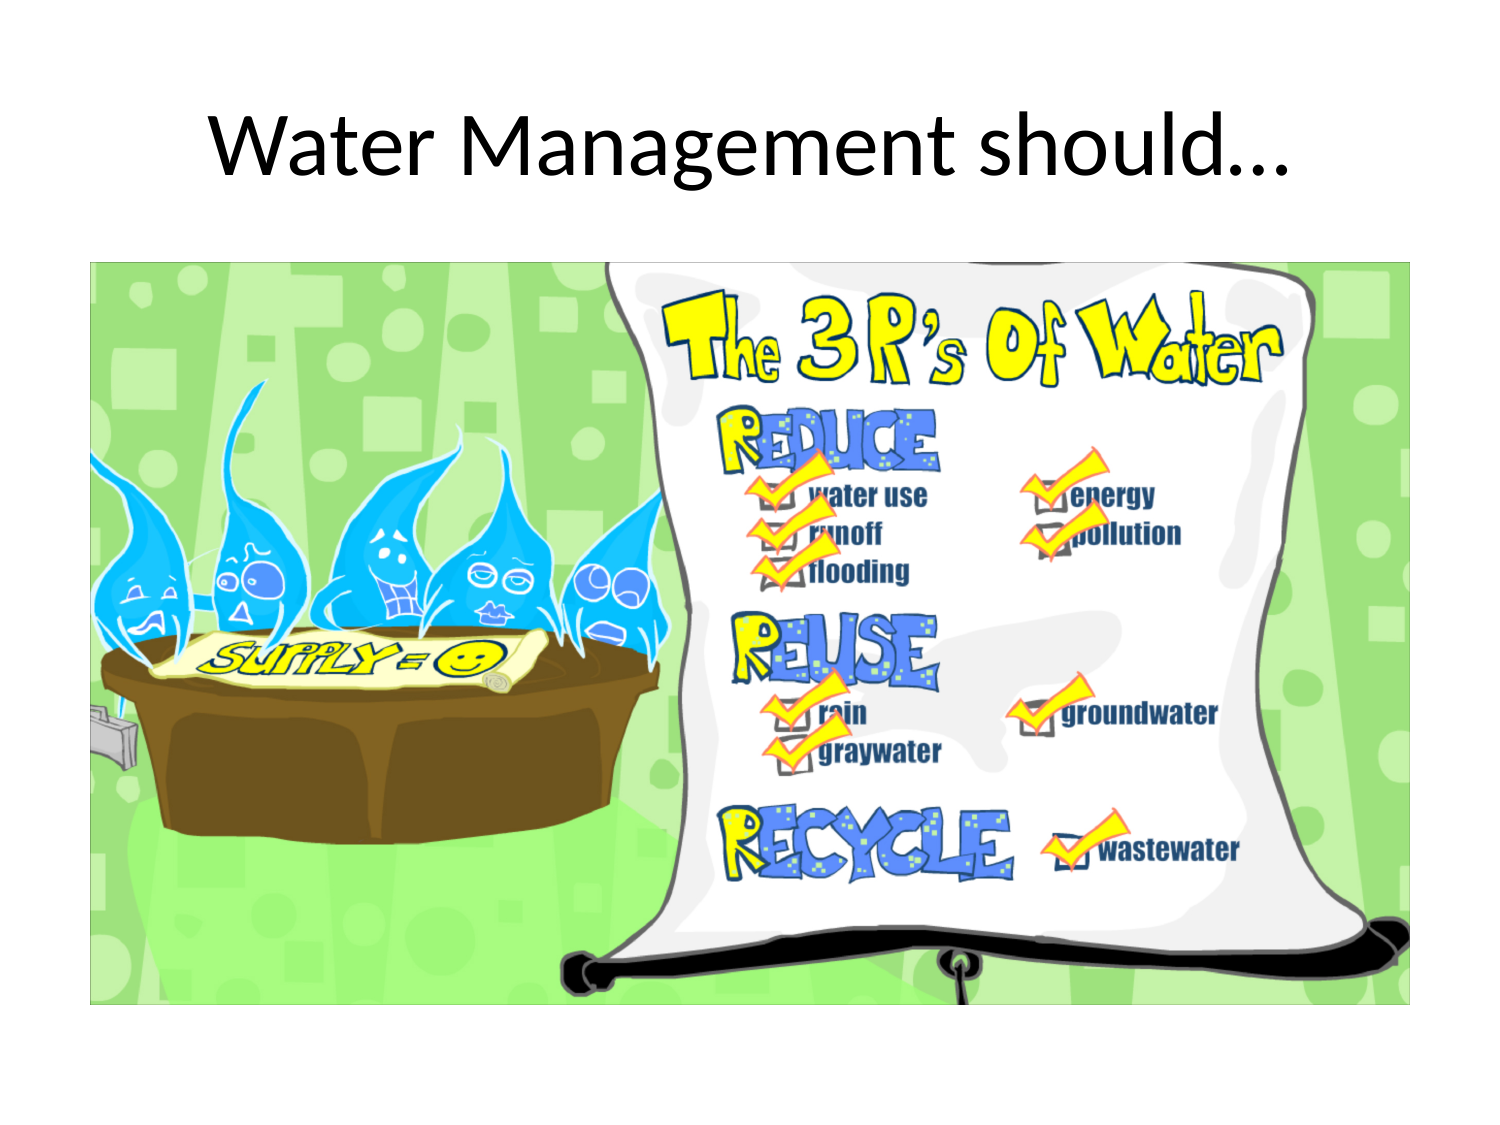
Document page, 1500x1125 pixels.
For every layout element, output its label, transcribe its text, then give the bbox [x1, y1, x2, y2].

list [74, 262, 1426, 1006]
title Water Management should… [75, 45, 1425, 233]
